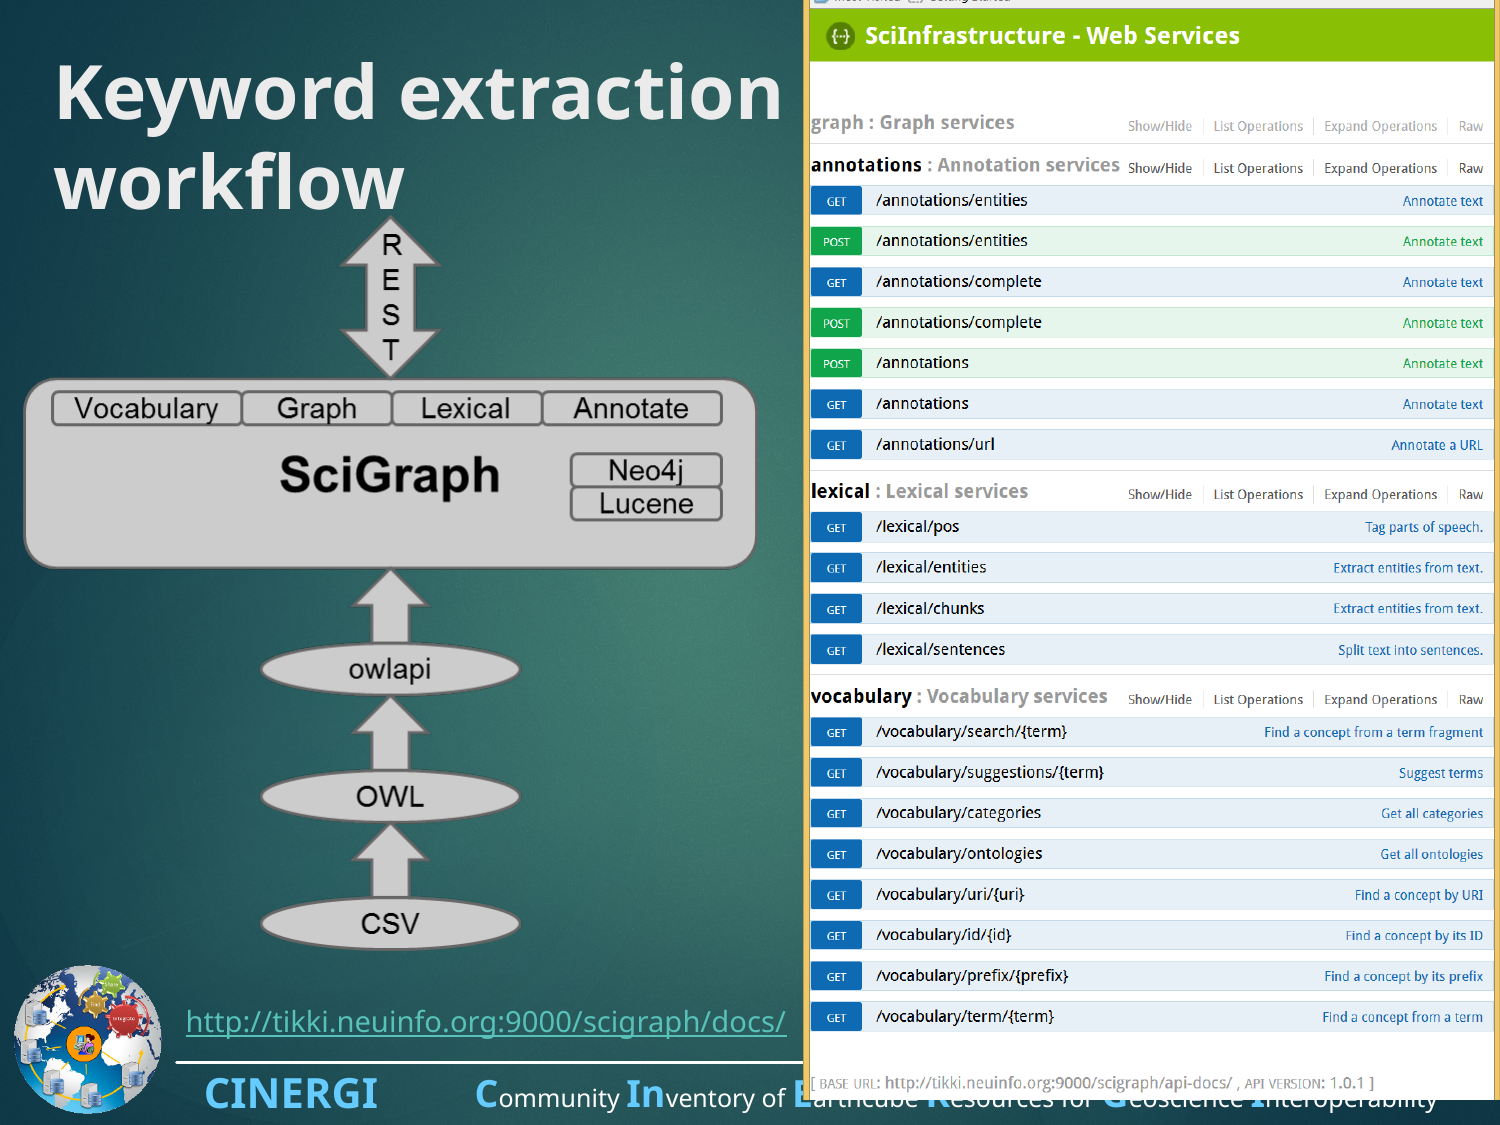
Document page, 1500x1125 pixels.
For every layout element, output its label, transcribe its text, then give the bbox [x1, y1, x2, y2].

text_box http://tikki.neuinfo.org:9000/scigraph/docs/ [170, 996, 797, 1086]
picture [12, 963, 162, 1114]
title Keyword extraction workflow [38, 36, 797, 172]
picture [23, 214, 758, 960]
picture [802, 0, 1500, 1100]
